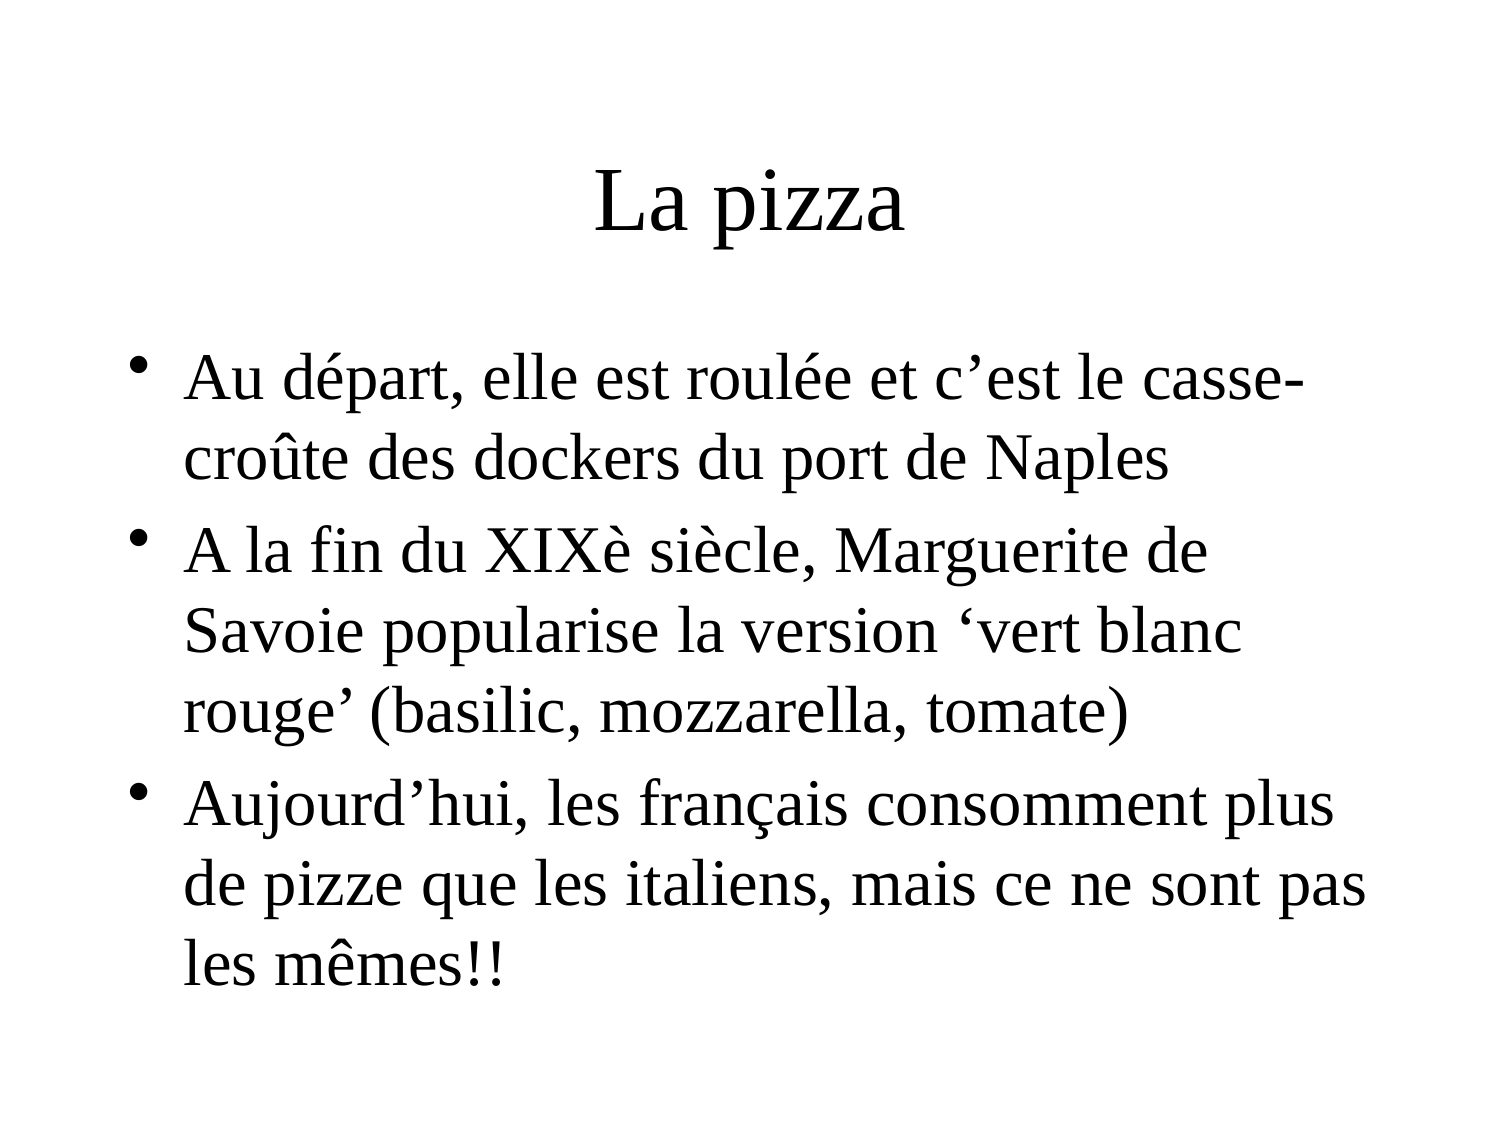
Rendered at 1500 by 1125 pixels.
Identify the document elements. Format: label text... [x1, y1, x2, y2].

list Au départ, elle est roulée et c’est le casse-croûte des dockers du port de Naples A la fin du XIXè siècle, Marguerite de Savoie popularise la version ‘vert blanc rouge’ (basilic, mozzarella, tomate) Aujourd’hui, les français consomment plus de pizze que les italiens, mais ce ne sont pas les mêmes!! [112, 324, 1388, 1001]
title La pizza [112, 99, 1388, 288]
